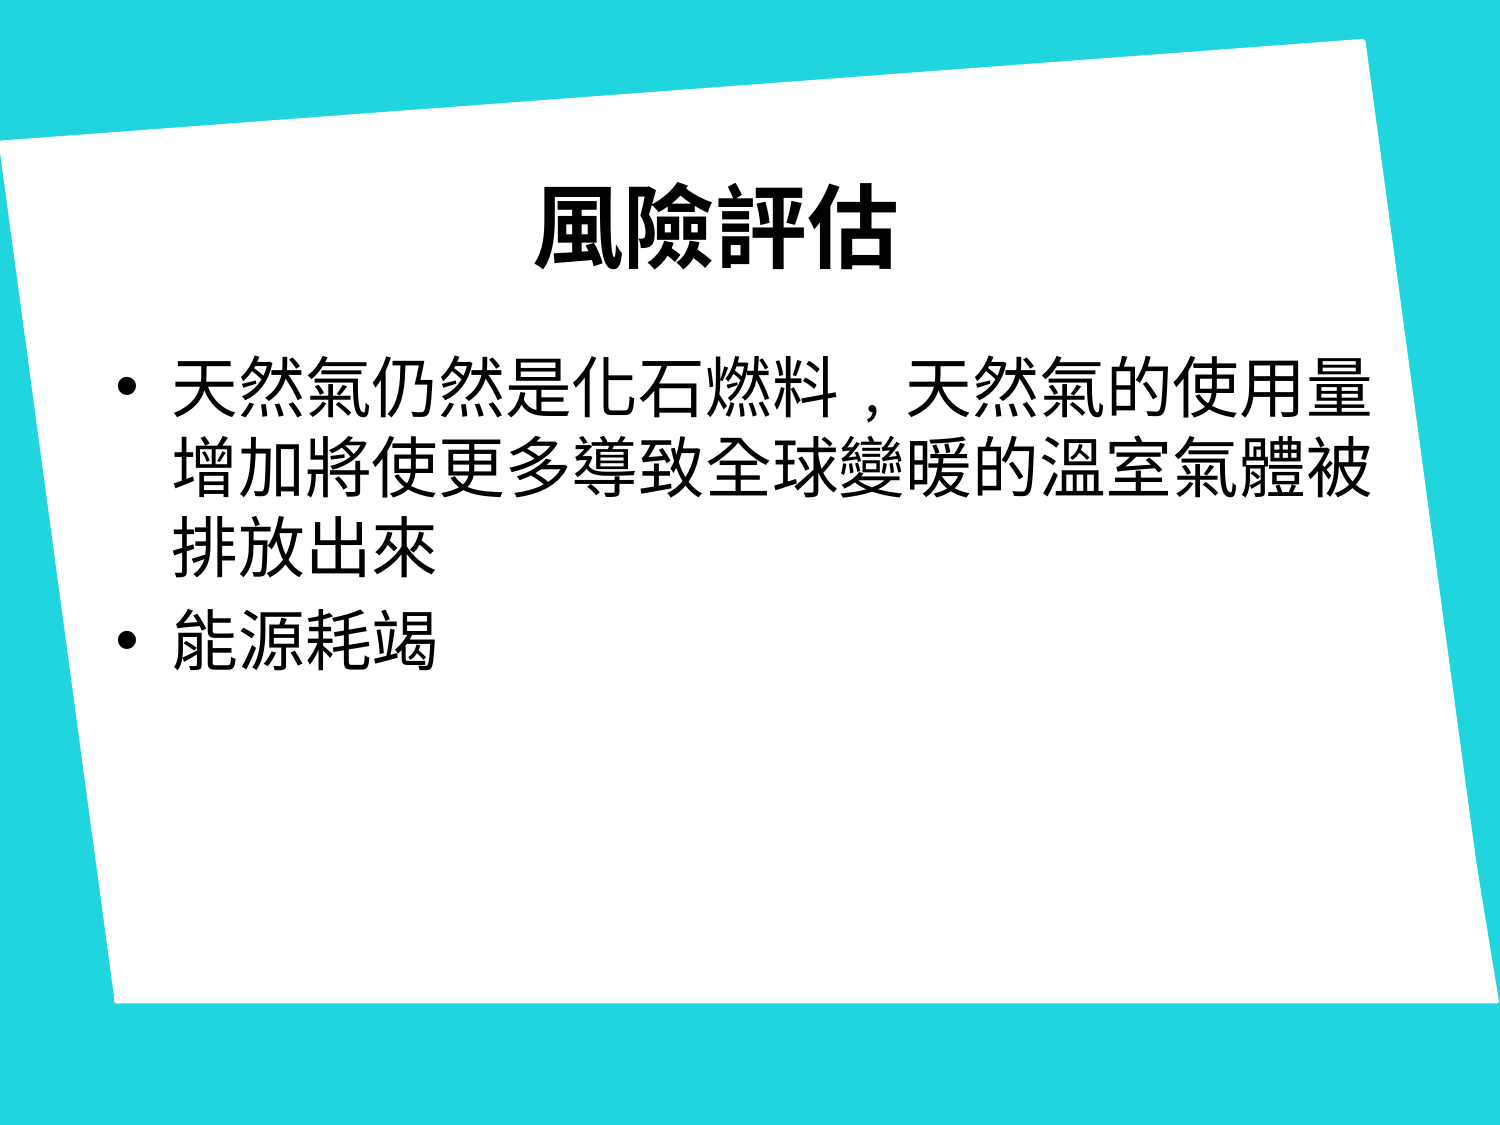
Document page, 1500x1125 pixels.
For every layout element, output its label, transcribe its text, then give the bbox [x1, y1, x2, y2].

list 天然氣仍然是化石燃料﹐天然氣的使用量增加將使更多導致全球變暖的溫室氣體被排放出來 能源耗竭 [100, 338, 1424, 899]
title 風險評估 [53, 150, 1379, 301]
